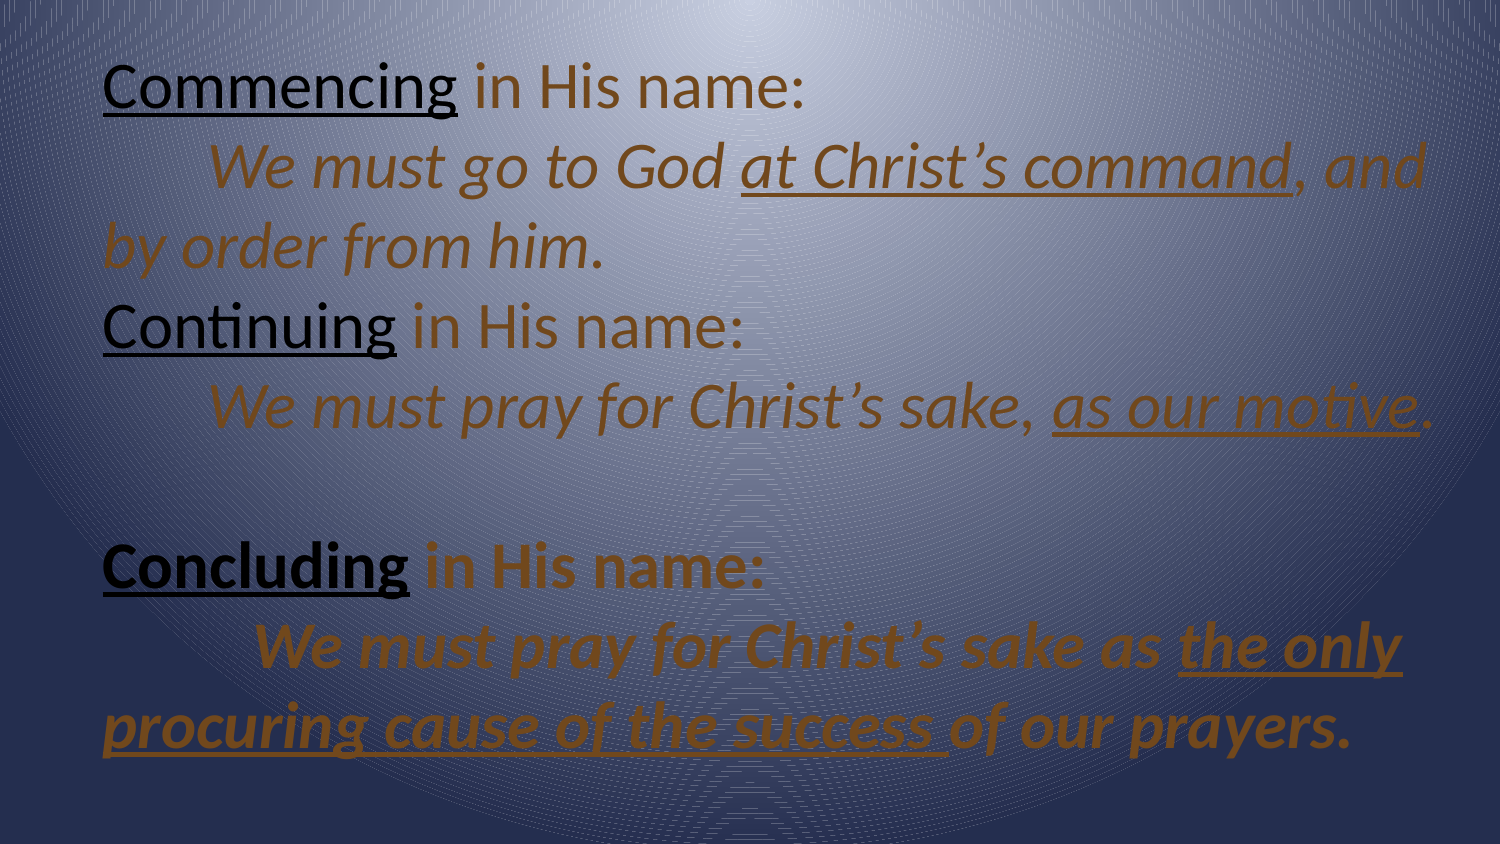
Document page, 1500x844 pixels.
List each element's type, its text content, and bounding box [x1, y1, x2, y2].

text_box Commencing in His name: We must go to God at Christ’s command, and by order from him. Continuing in His name: We must pray for Christ’s sake, as our motive. Concluding in His name: We must pray for Christ’s sake as the only procuring cause of the success of our prayers. [87, 34, 1488, 844]
